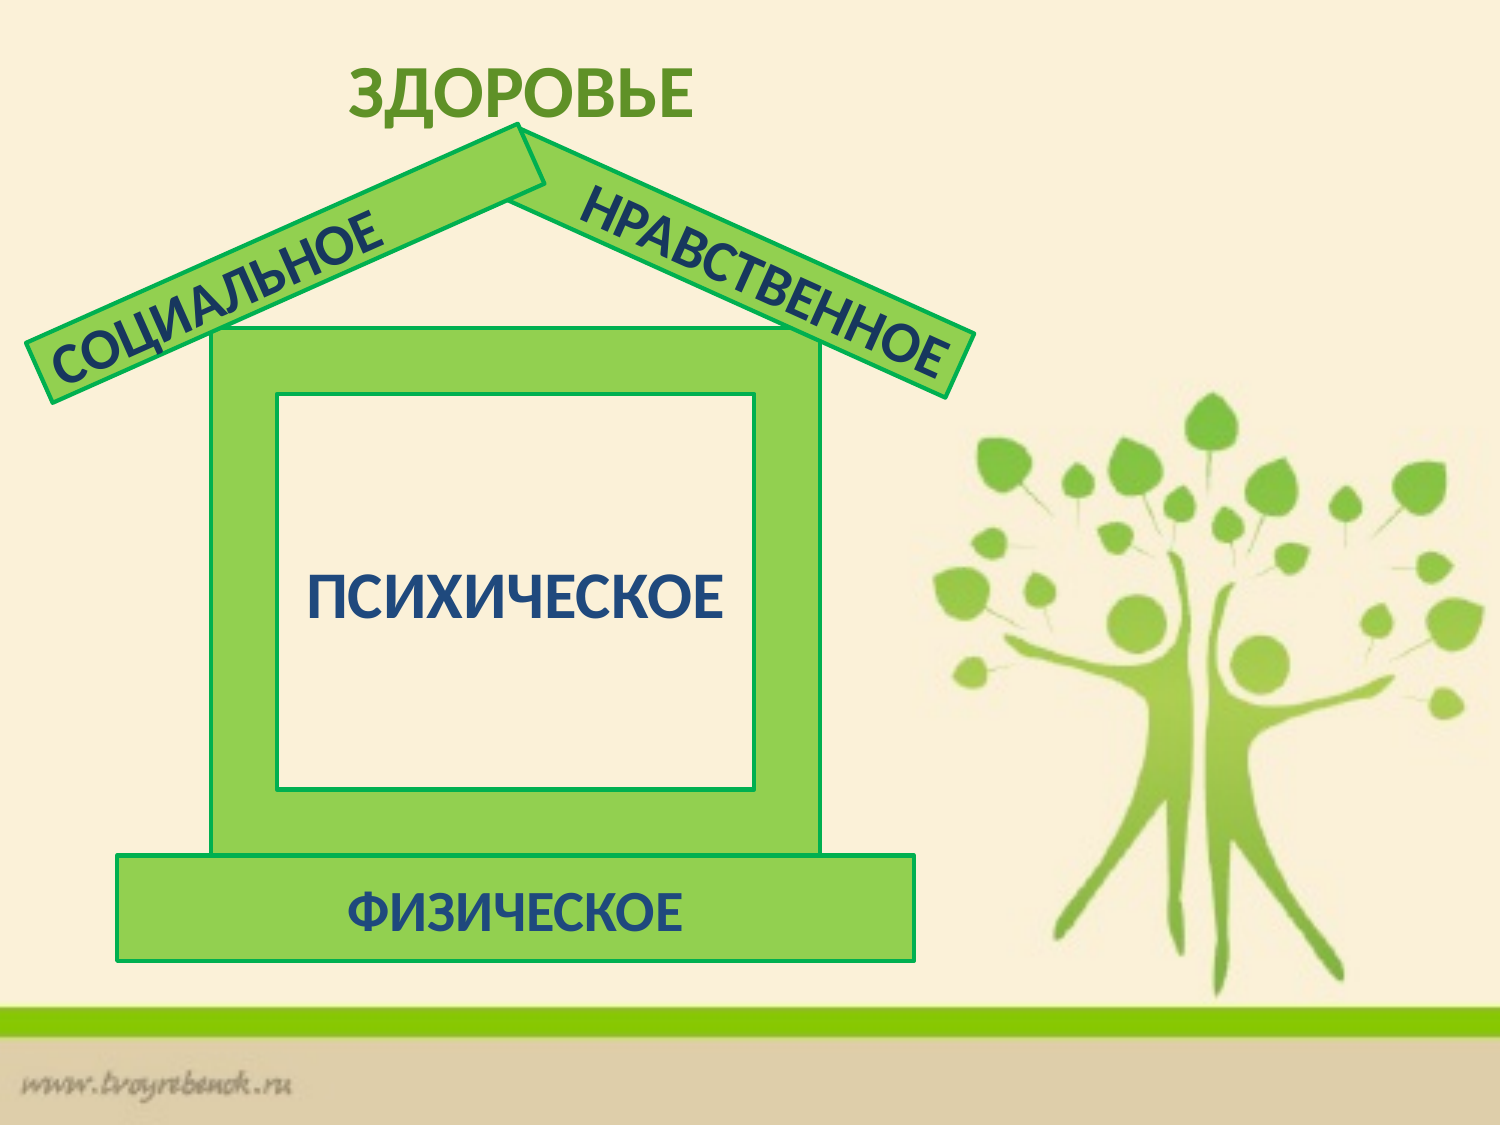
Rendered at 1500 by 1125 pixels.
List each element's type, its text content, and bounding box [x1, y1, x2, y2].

picture [0, 0, 1500, 1125]
text_box НРАВСТВЕННОЕ [508, 140, 977, 400]
text_box ПСИХИЧЕСКОЕ [209, 326, 822, 858]
text_box СОЦИАЛЬНОЕ [24, 140, 547, 405]
text_box ЗДОРОВЬЕ [187, 35, 856, 140]
text_box ФИЗИЧЕСКОЕ [115, 853, 916, 963]
